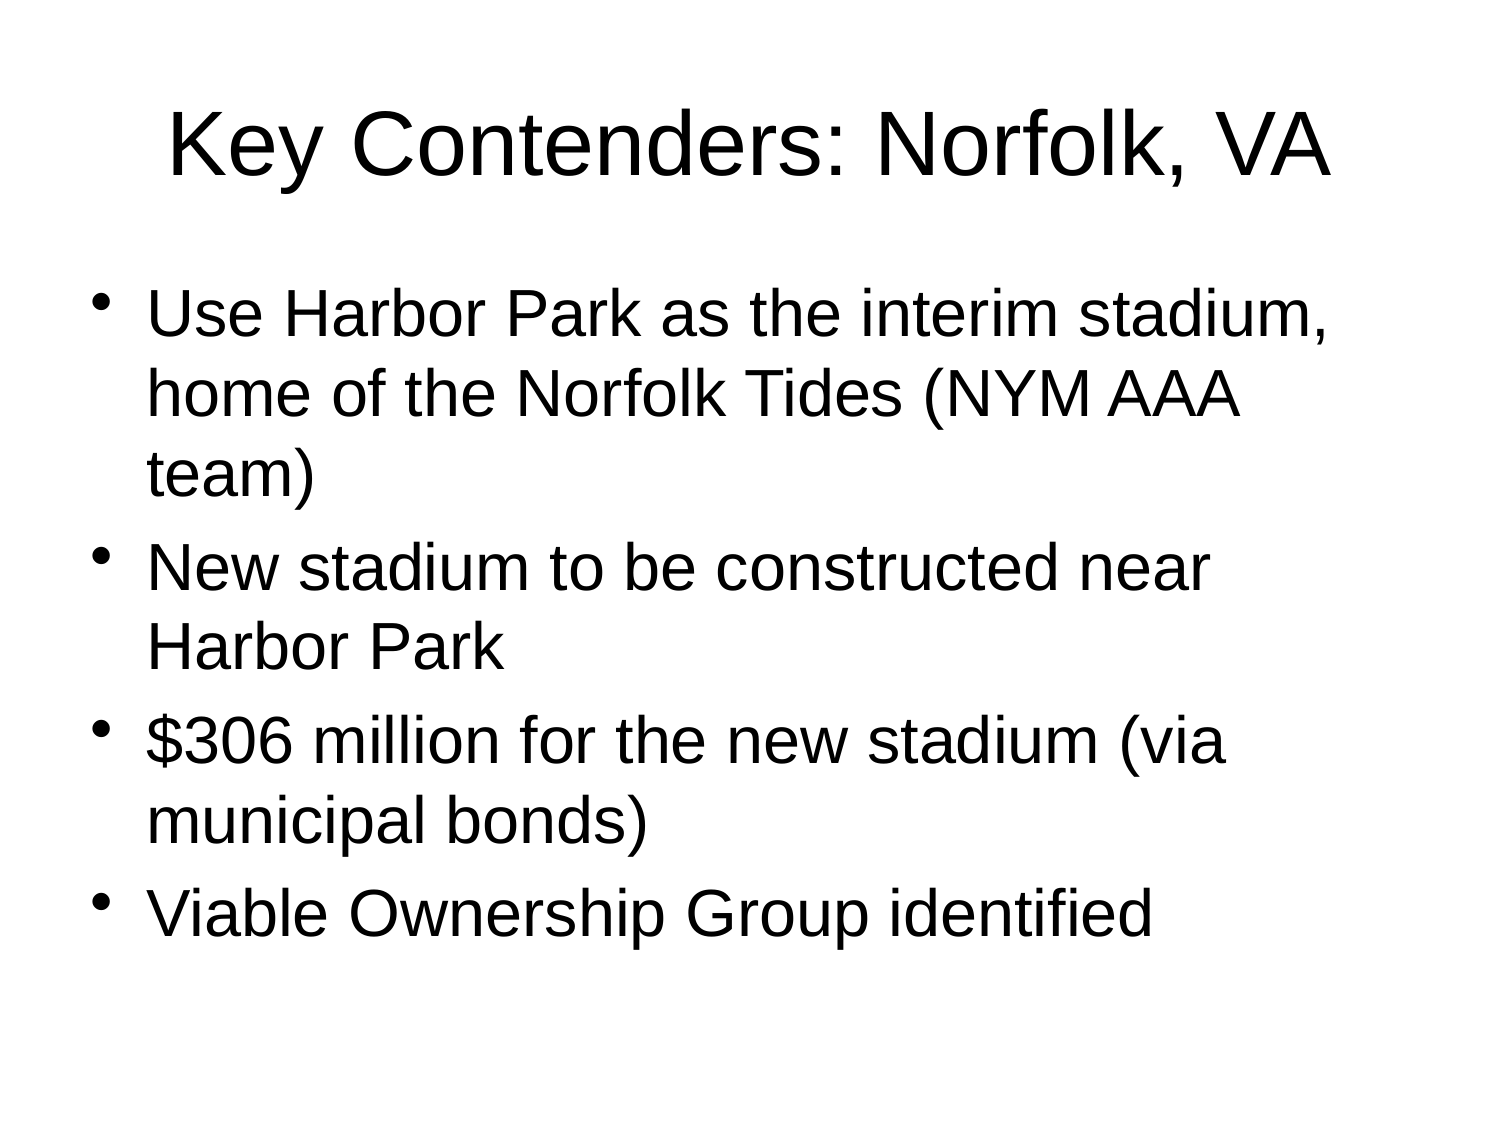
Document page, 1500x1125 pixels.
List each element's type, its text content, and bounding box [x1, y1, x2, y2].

list Use Harbor Park as the interim stadium, home of the Norfolk Tides (NYM AAA team) New stadium to be constructed near Harbor Park $306 million for the new stadium (via municipal bonds) Viable Ownership Group identified [75, 262, 1425, 1005]
title Key Contenders: Norfolk, VA [75, 45, 1425, 233]
